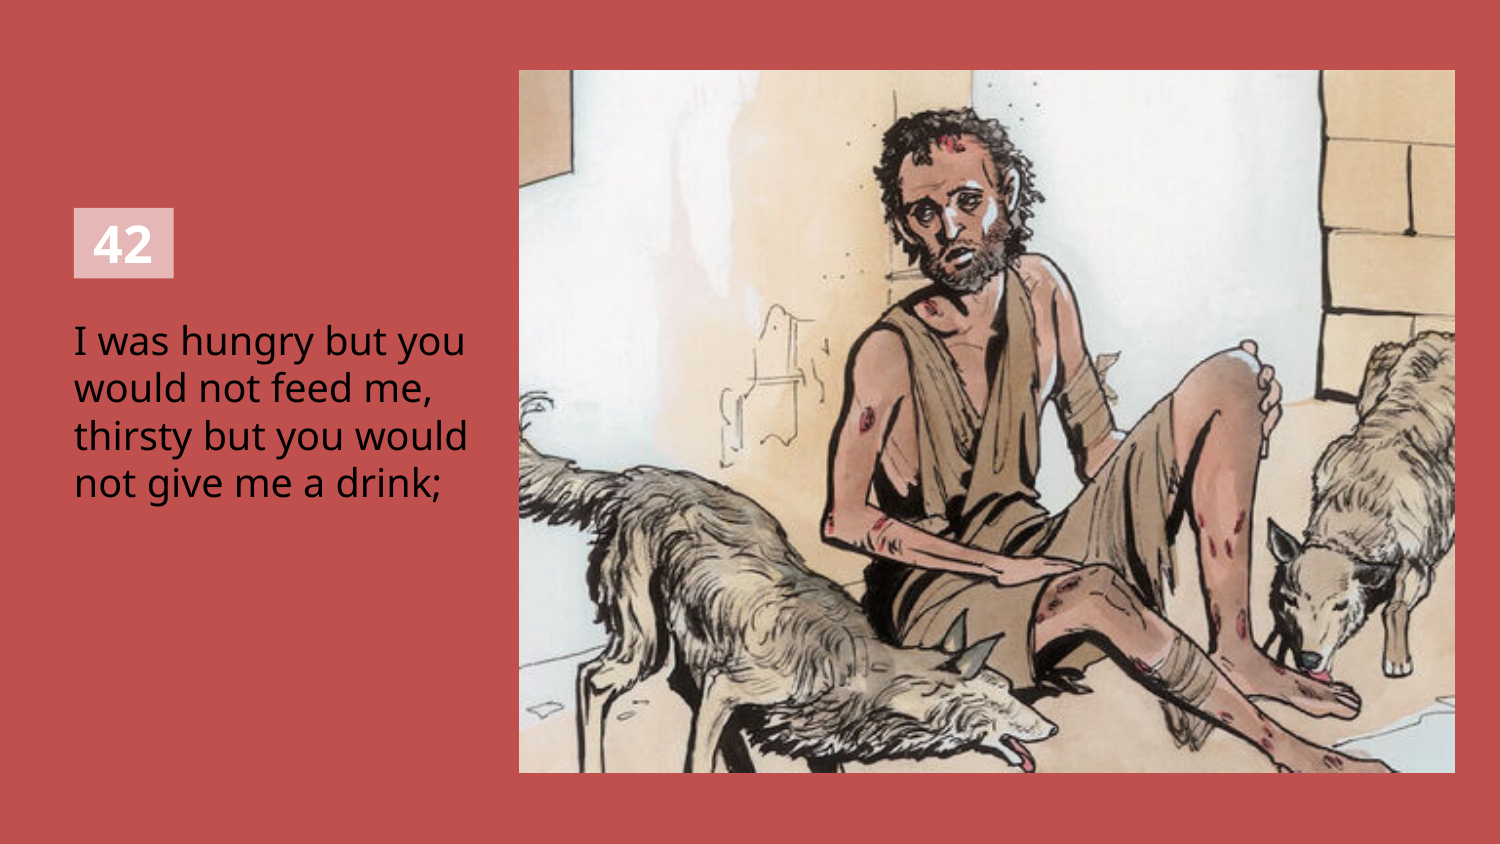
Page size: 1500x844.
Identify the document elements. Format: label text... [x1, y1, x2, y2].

text_box 42 [73, 207, 174, 279]
text_box I was hungry but you would not feed me, thirsty but you would not give me a drink; [73, 315, 498, 506]
picture [519, 70, 1456, 773]
